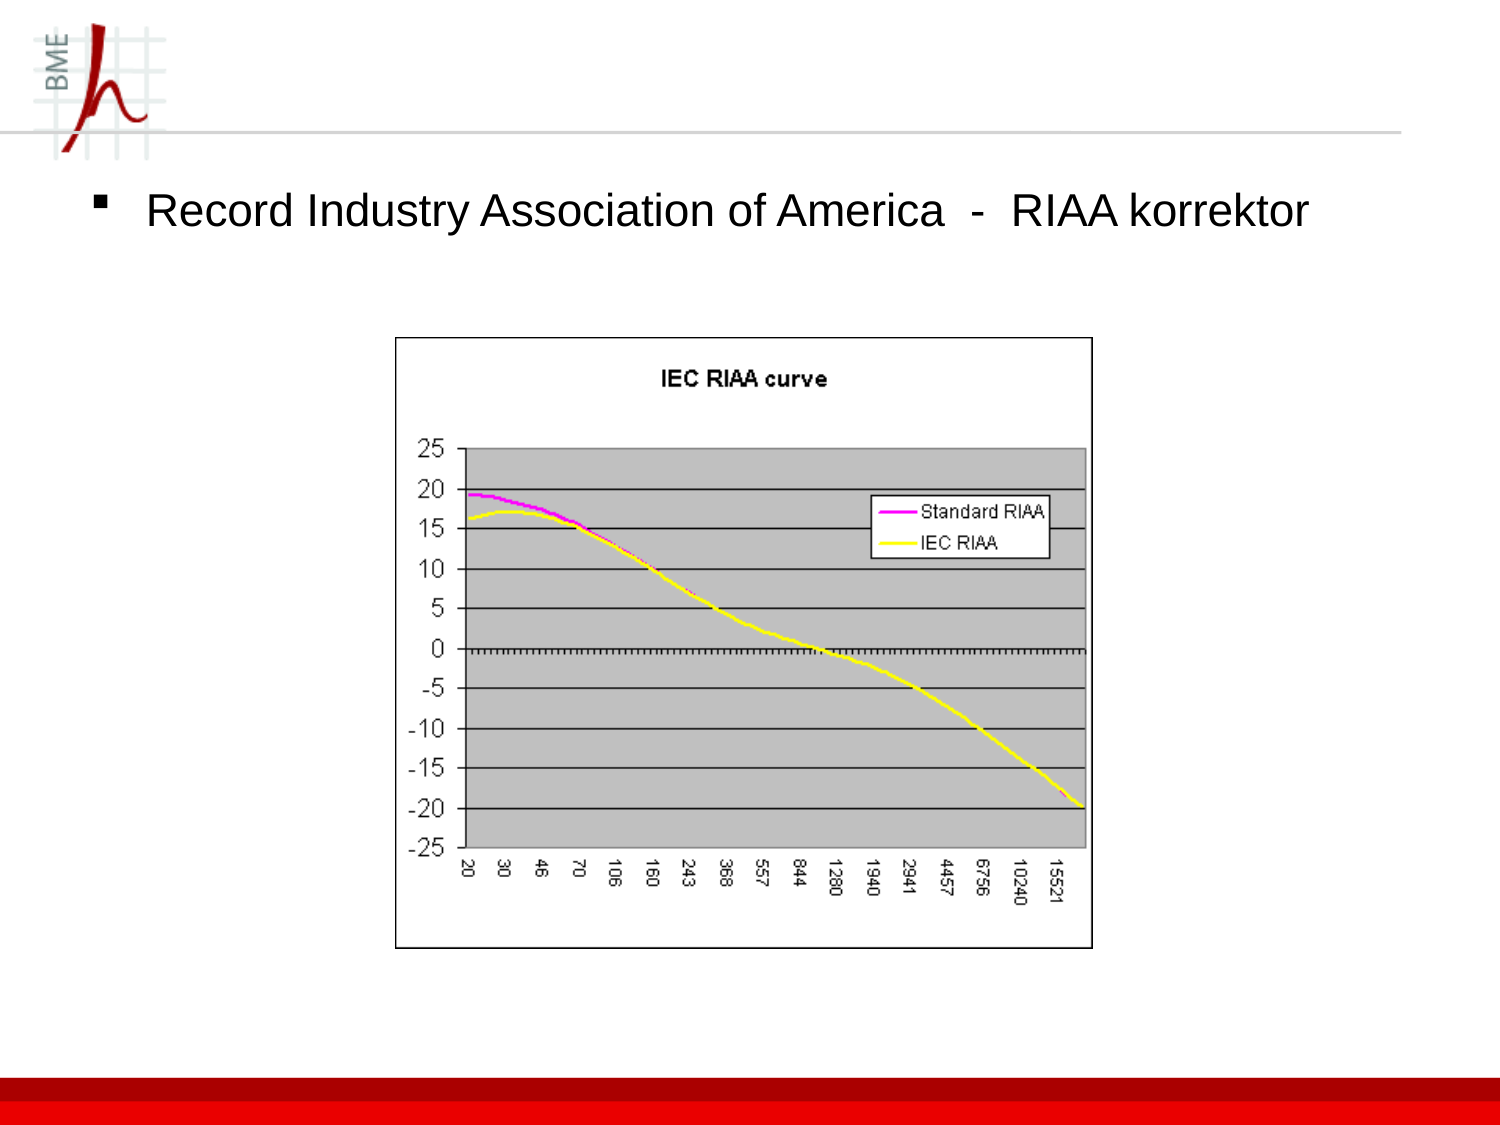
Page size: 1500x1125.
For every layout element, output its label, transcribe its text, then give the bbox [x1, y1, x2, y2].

picture [32, 22, 168, 130]
picture [395, 337, 1093, 950]
picture [32, 135, 168, 162]
list Record Industry Association of America - RIAA korrektor [74, 172, 1426, 244]
